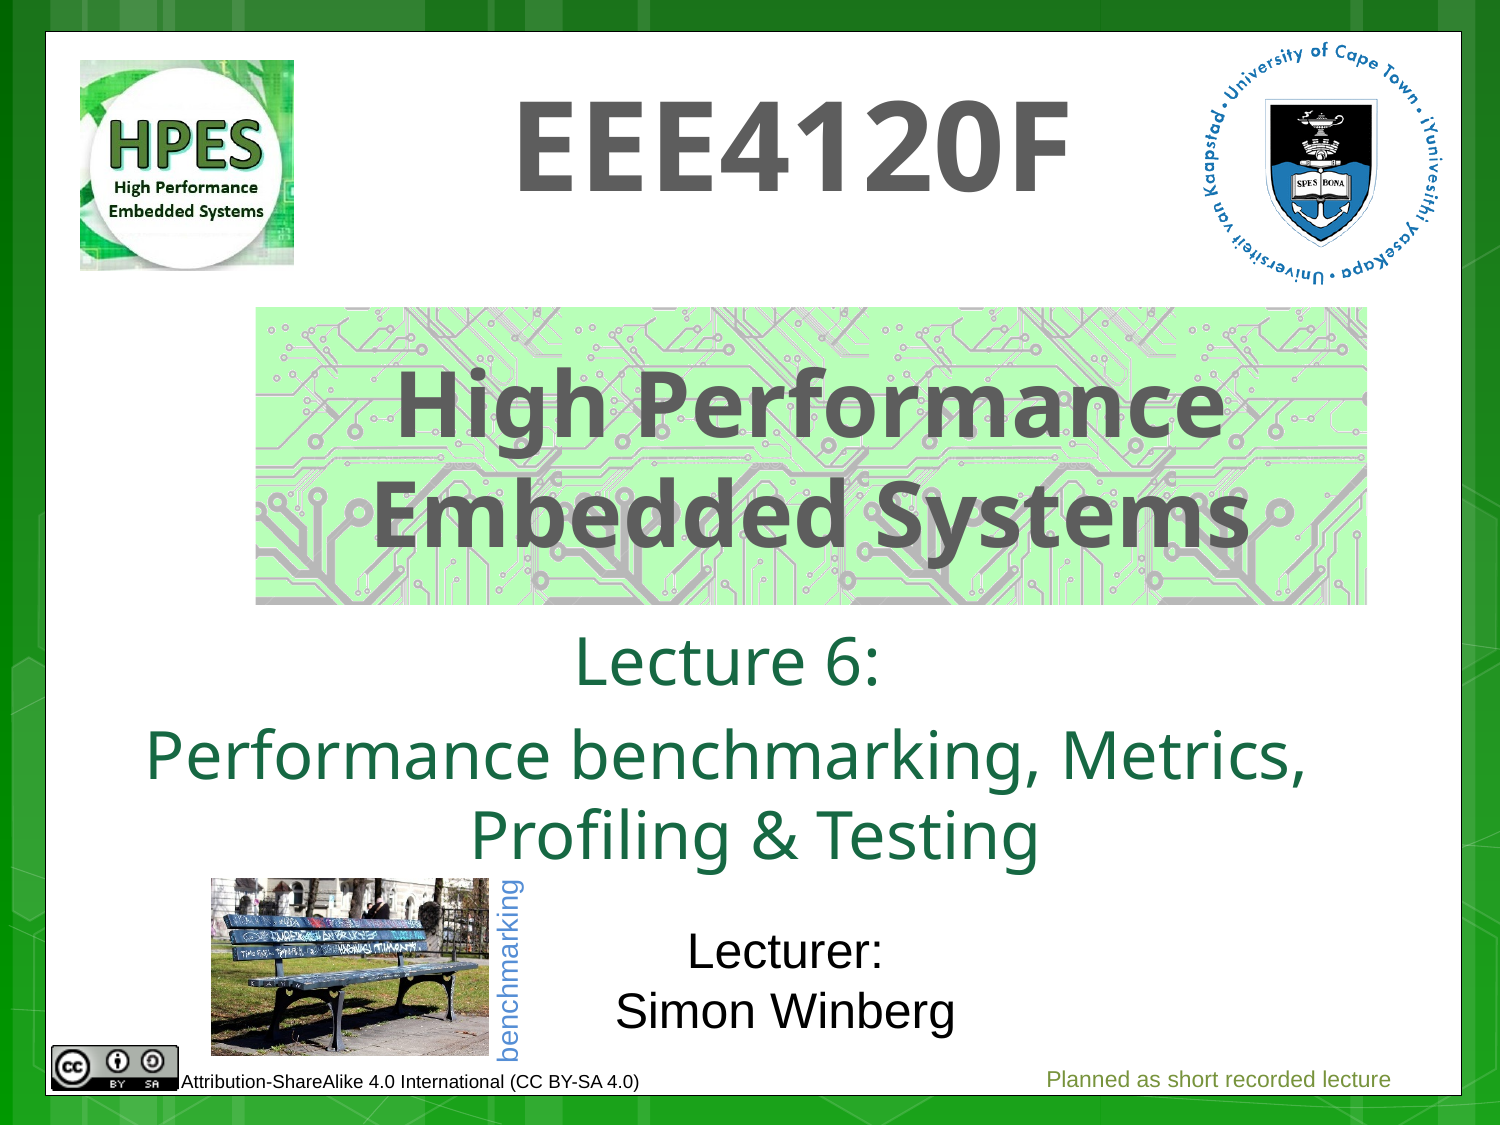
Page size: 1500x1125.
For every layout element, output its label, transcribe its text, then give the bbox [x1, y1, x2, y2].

text_box EEE4120F [494, 59, 1089, 224]
picture [210, 878, 489, 1056]
text_box [255, 574, 1368, 605]
picture [1199, 37, 1445, 288]
text_box [255, 307, 1368, 338]
text_box benchmarking [481, 864, 531, 1078]
text_box Attribution-ShareAlike 4.0 International (CC BY-SA 4.0) [166, 1062, 917, 1100]
text_box High Performance Embedded Systems [19, 338, 1500, 574]
text_box Lecture 6: Performance benchmarking, Metrics, Profiling & Testing [61, 611, 1395, 923]
text_box Planned as short recorded lecture [1031, 1057, 1407, 1100]
text_box Lecturer: Simon Winberg [531, 923, 1264, 1069]
picture [79, 60, 294, 271]
picture [50, 1045, 179, 1091]
